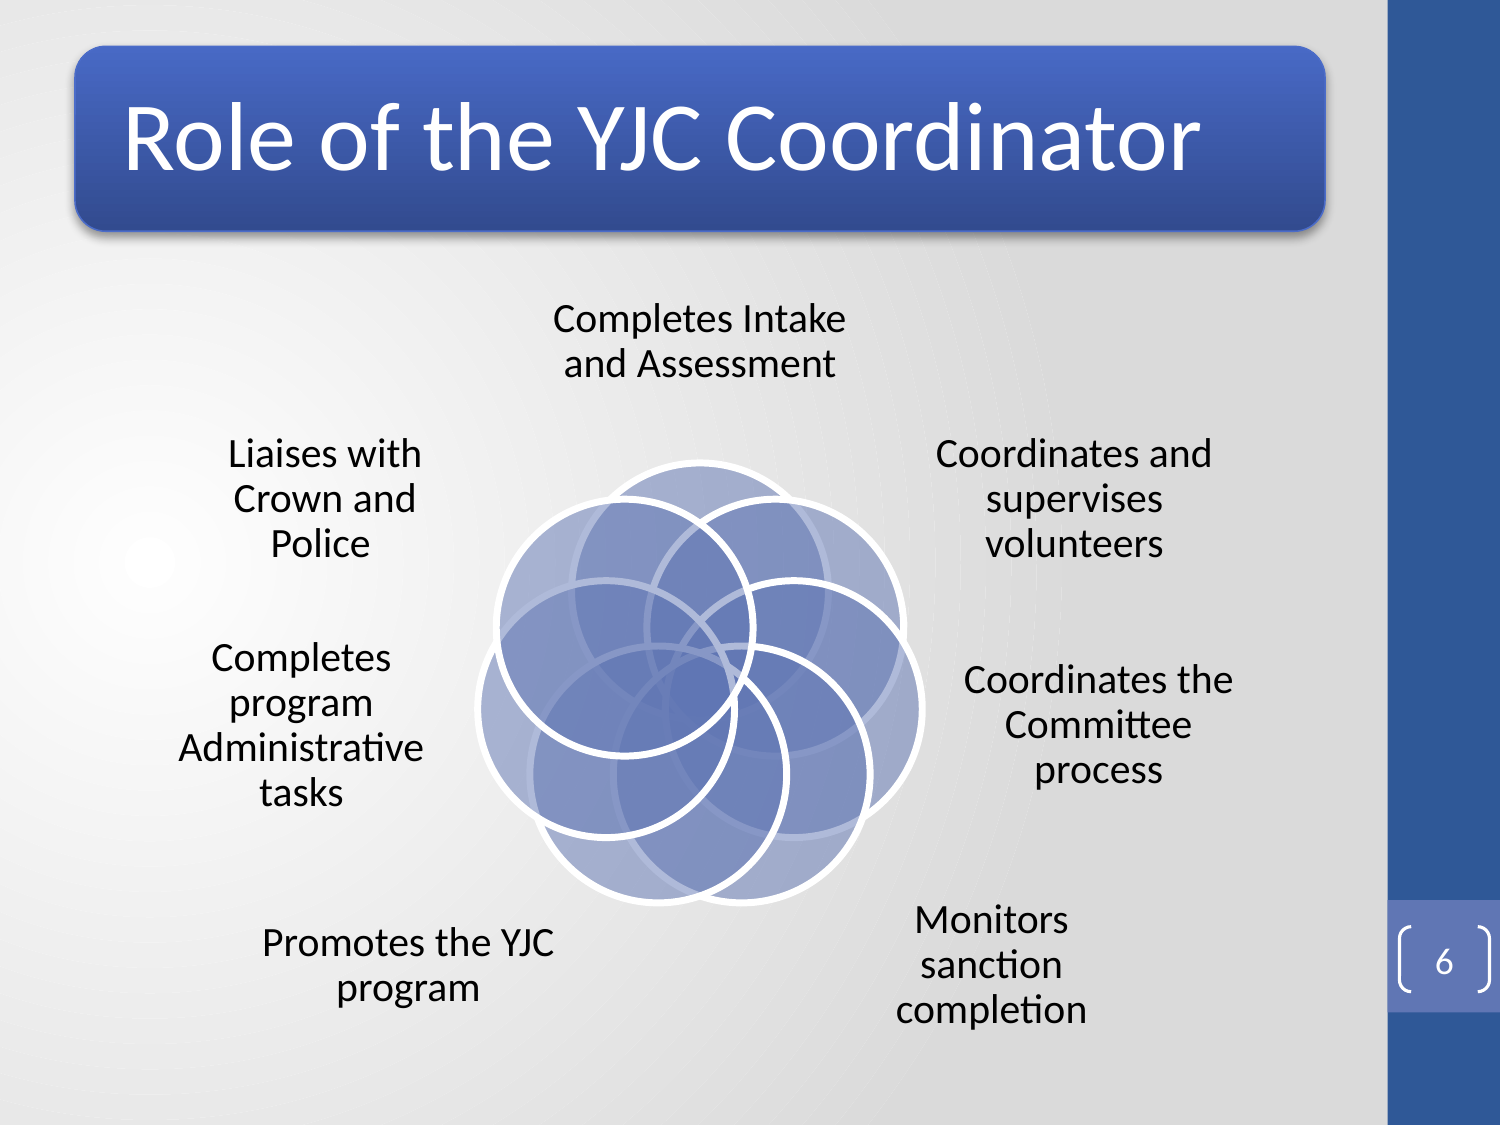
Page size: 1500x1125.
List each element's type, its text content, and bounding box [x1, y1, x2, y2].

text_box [74, 44, 1326, 233]
slide_number 6 [1397, 925, 1492, 994]
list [74, 262, 1326, 1051]
